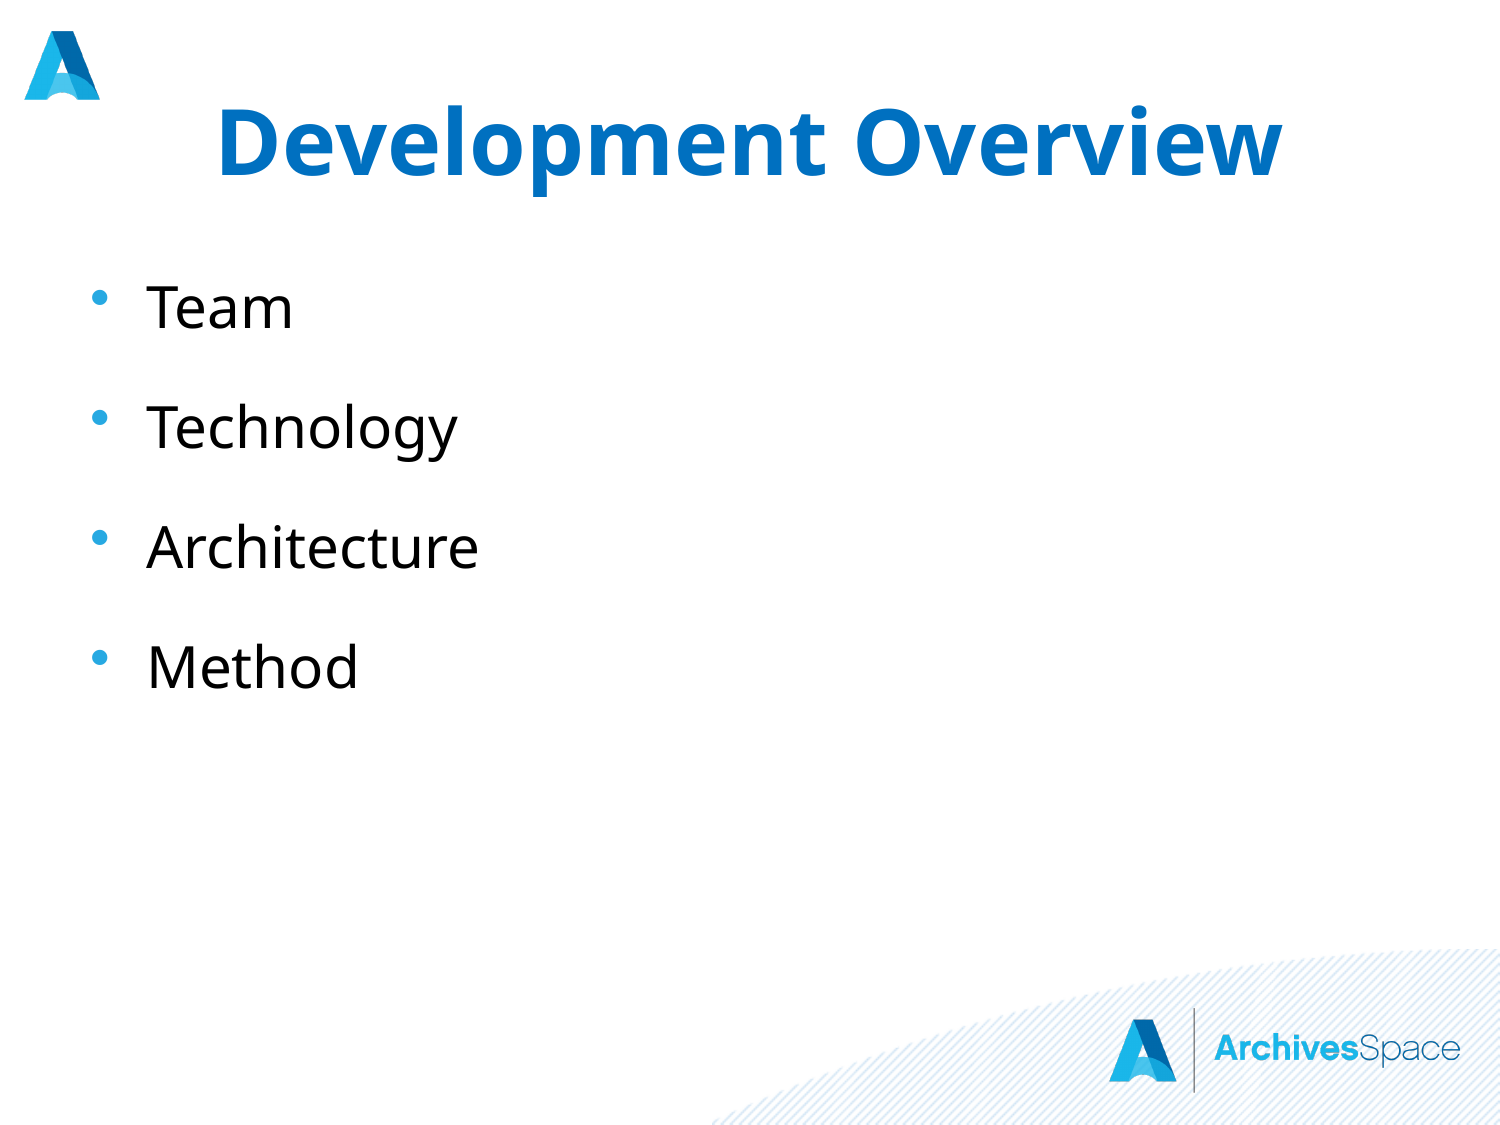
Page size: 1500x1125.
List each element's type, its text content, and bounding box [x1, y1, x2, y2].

picture [712, 949, 1500, 1125]
title Development Overview [75, 45, 1425, 233]
list Team Technology Architecture Method [74, 262, 1426, 1006]
picture [24, 31, 100, 100]
